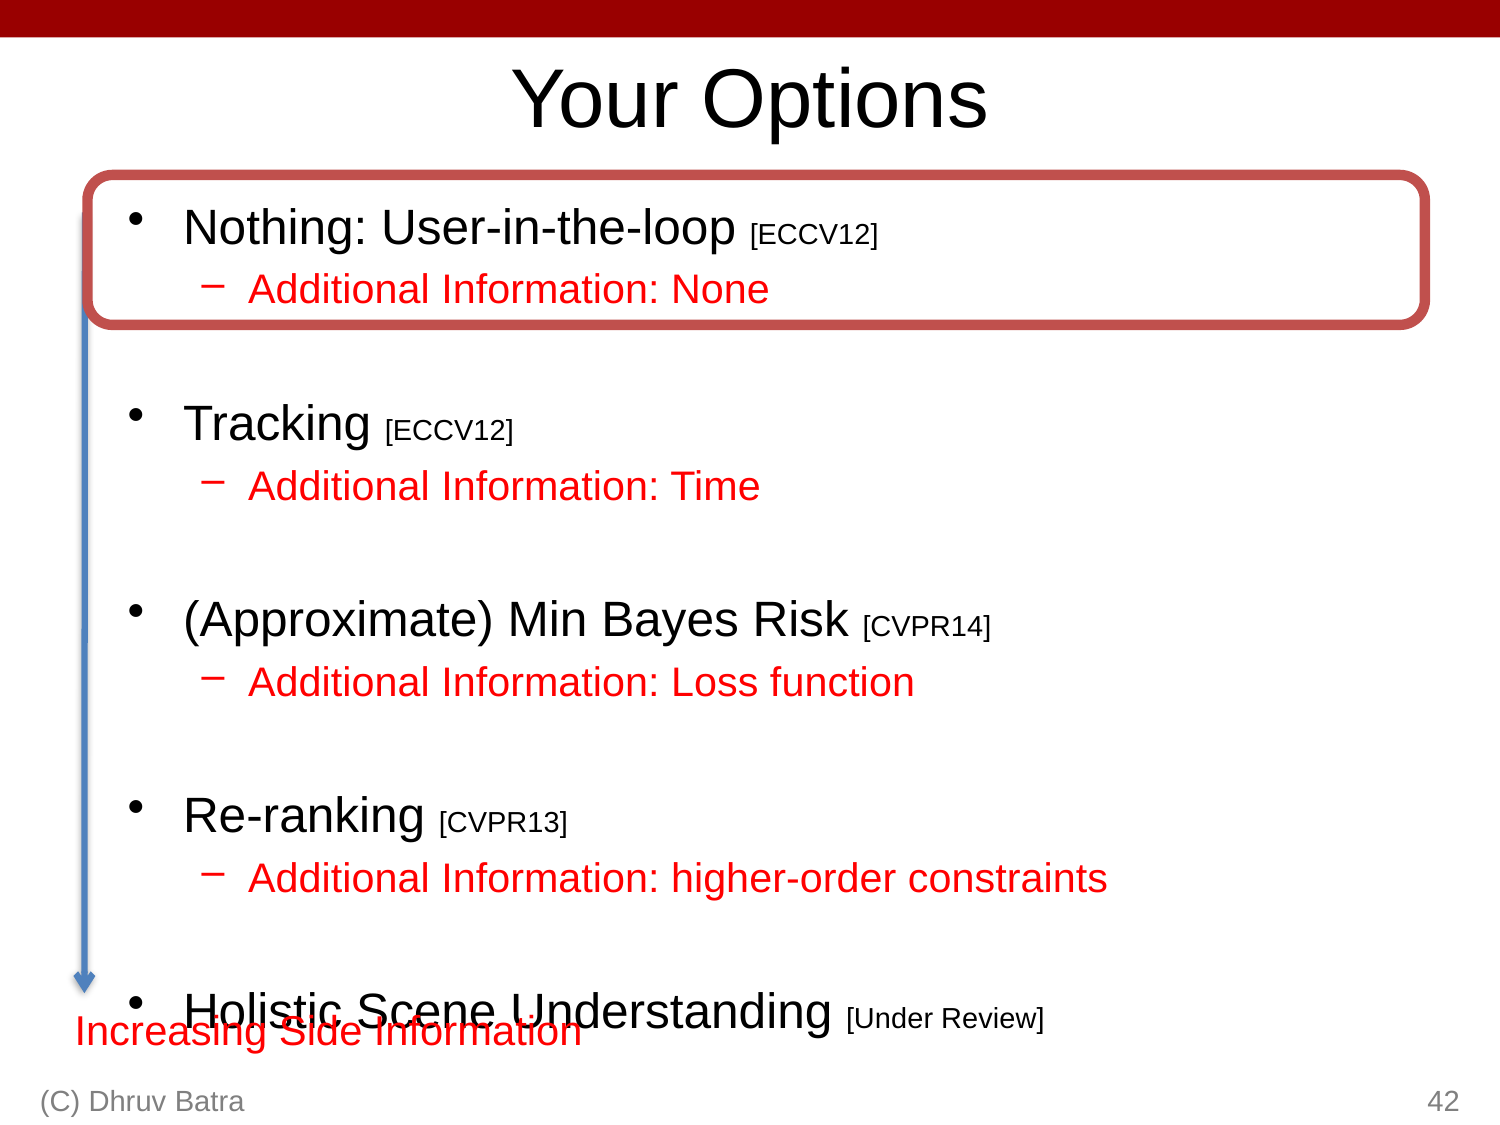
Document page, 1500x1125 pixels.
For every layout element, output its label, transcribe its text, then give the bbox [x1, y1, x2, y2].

title Your Options [112, 37, 1388, 151]
text_box [85, 172, 1428, 328]
text_box Increasing Side Information [59, 996, 598, 1062]
list Nothing: User-in-the-loop [ECCV12] Additional Information: None Tracking [ECCV12] Additional Information: Time (Approximate) Min Bayes Risk [CVPR14] Additional Information: Loss function Re-ranking [CVPR13] Additional Information: higher-order constraints Holistic Scene Understanding [Under Review] [112, 327, 1388, 1051]
footer (C) Dhruv Batra [24, 1049, 501, 1125]
slide_number 42 [1162, 1049, 1476, 1125]
